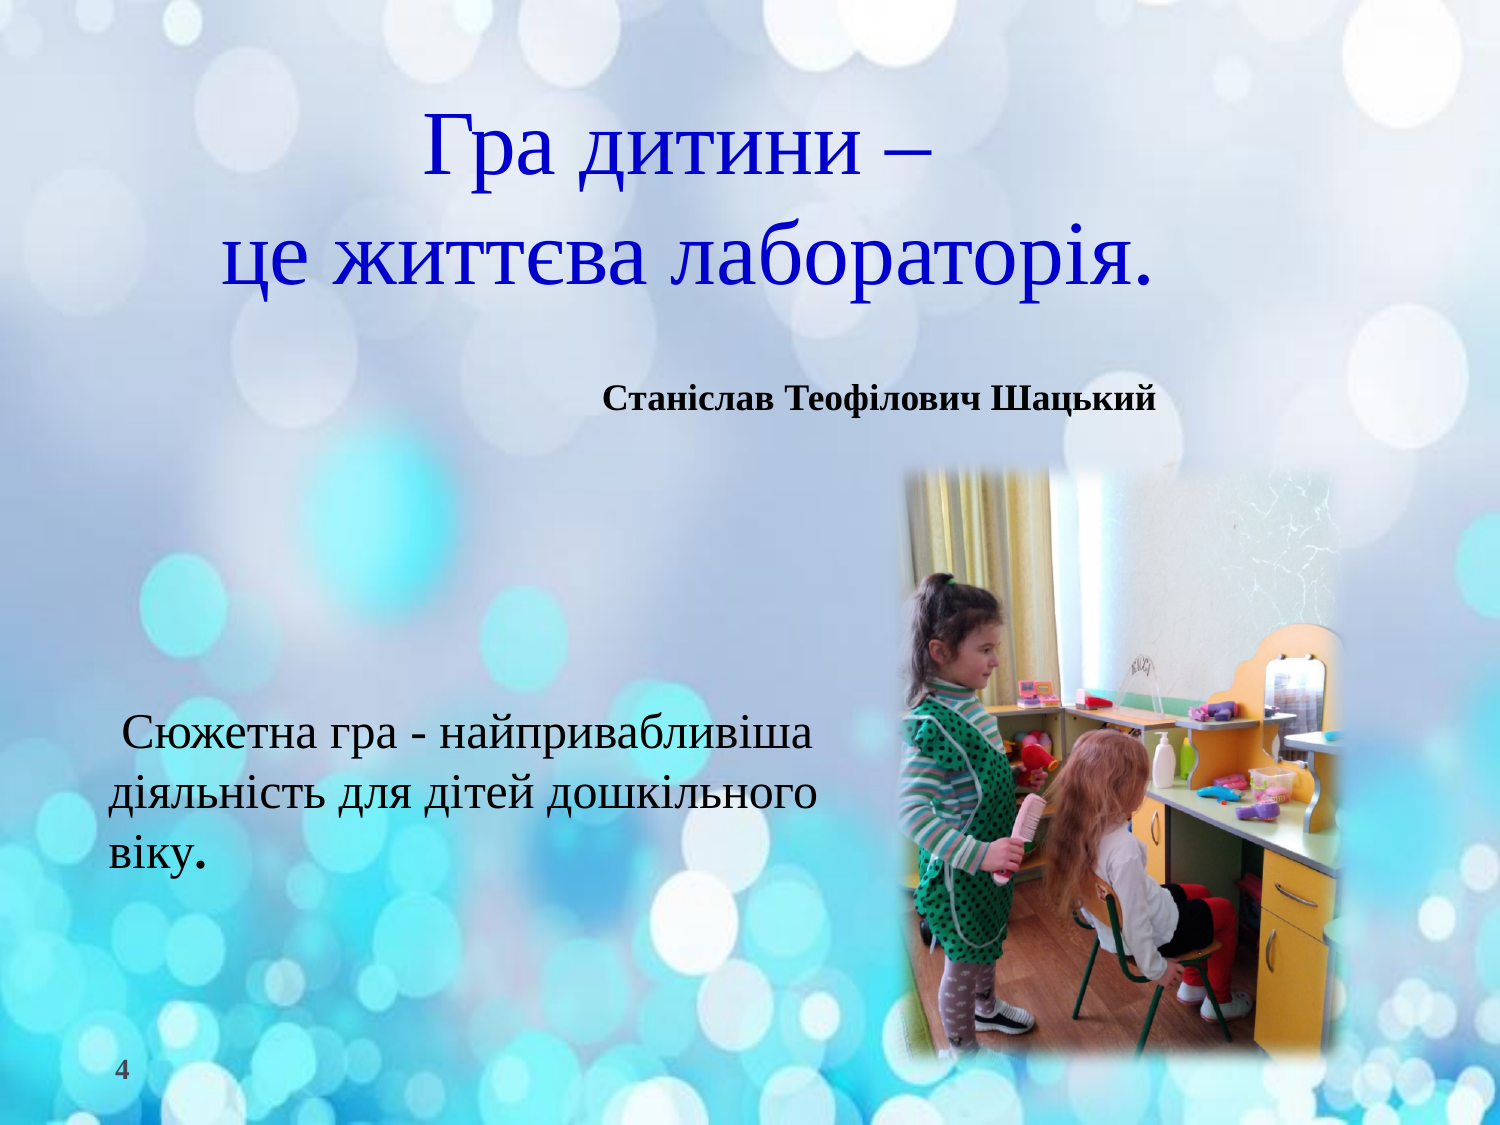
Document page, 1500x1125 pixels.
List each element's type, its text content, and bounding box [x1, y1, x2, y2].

text_box Гра дитини – це життєва лабораторія. Станіслав Теофілович Шацький [205, 0, 1172, 426]
slide_number 4 [100, 1042, 426, 1103]
picture [0, 0, 1500, 1125]
text_box Сюжетна гра - найпривабливіша діяльність для дітей дошкільного віку. [93, 691, 856, 887]
